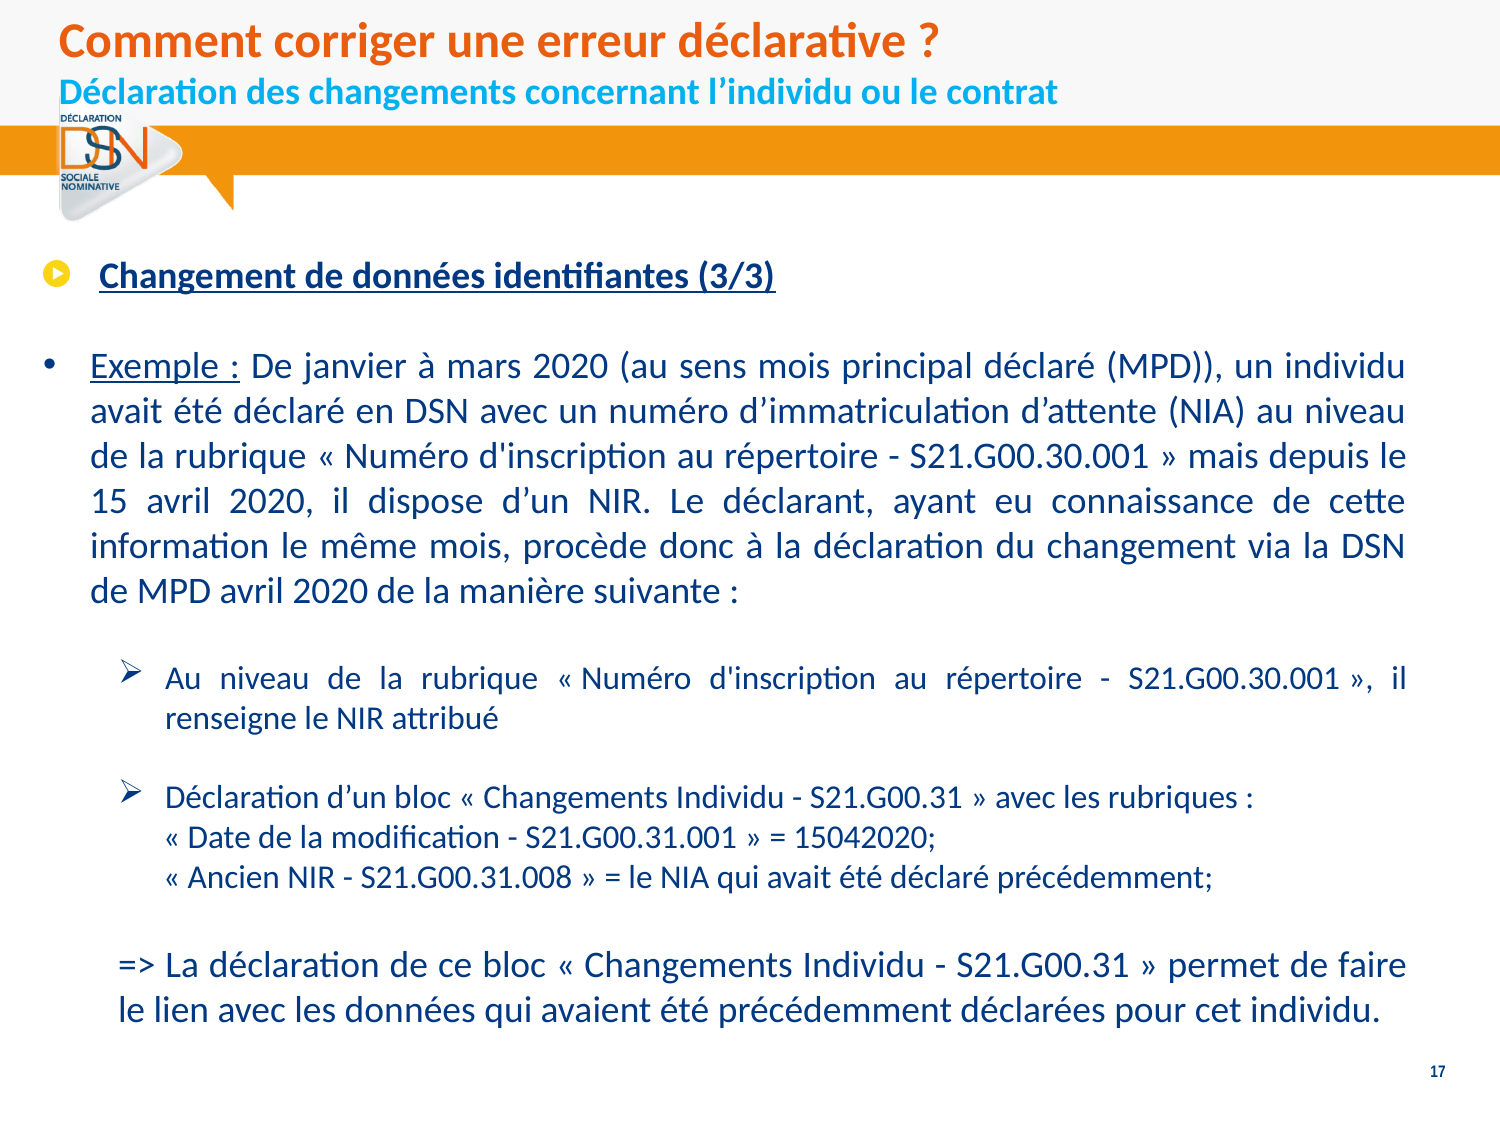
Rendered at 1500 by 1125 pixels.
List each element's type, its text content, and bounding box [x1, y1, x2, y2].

picture [43, 260, 70, 287]
text_box Comment corriger une erreur déclarative ? Déclaration des changements concernant l’individu ou le contrat [43, 0, 1471, 107]
picture [0, 84, 1500, 222]
slide_number 17 [1110, 1053, 1461, 1114]
text_box Changement de données identifiantes (3/3) Exemple : De janvier à mars 2020 (au sens mois principal déclaré (MPD)), un individu avait été déclaré en DSN avec un numéro d’immatriculation d’attente (NIA) au niveau de la rubrique « Numéro d'inscription au répertoire - S21.G00.30.001 » mais depuis le 15 avril 2020, il dispose d’un NIR. Le déclarant, ayant eu connaissance de cette information le même mois, procède donc à la déclaration du changement via la DSN de MPD avril 2020 de la manière suivante : Au niveau de la rubrique « Numéro d'inscription au répertoire - S21.G00.30.001 », il renseigne le NIR attribué Déclaration d’un bloc « Changements Individu - S21.G00.31 » avec les rubriques : « Date de la modification - S21.G00.31.001 » = 15042020; « Ancien NIR - S21.G00.31.008 » = le NIA qui avait été déclaré précédemment; => La déclaration de ce bloc « Changements Individu - S21.G00.31 » permet de faire le lien avec les données qui avaient été précédemment déclarées pour cet individu. [28, 243, 1422, 1038]
